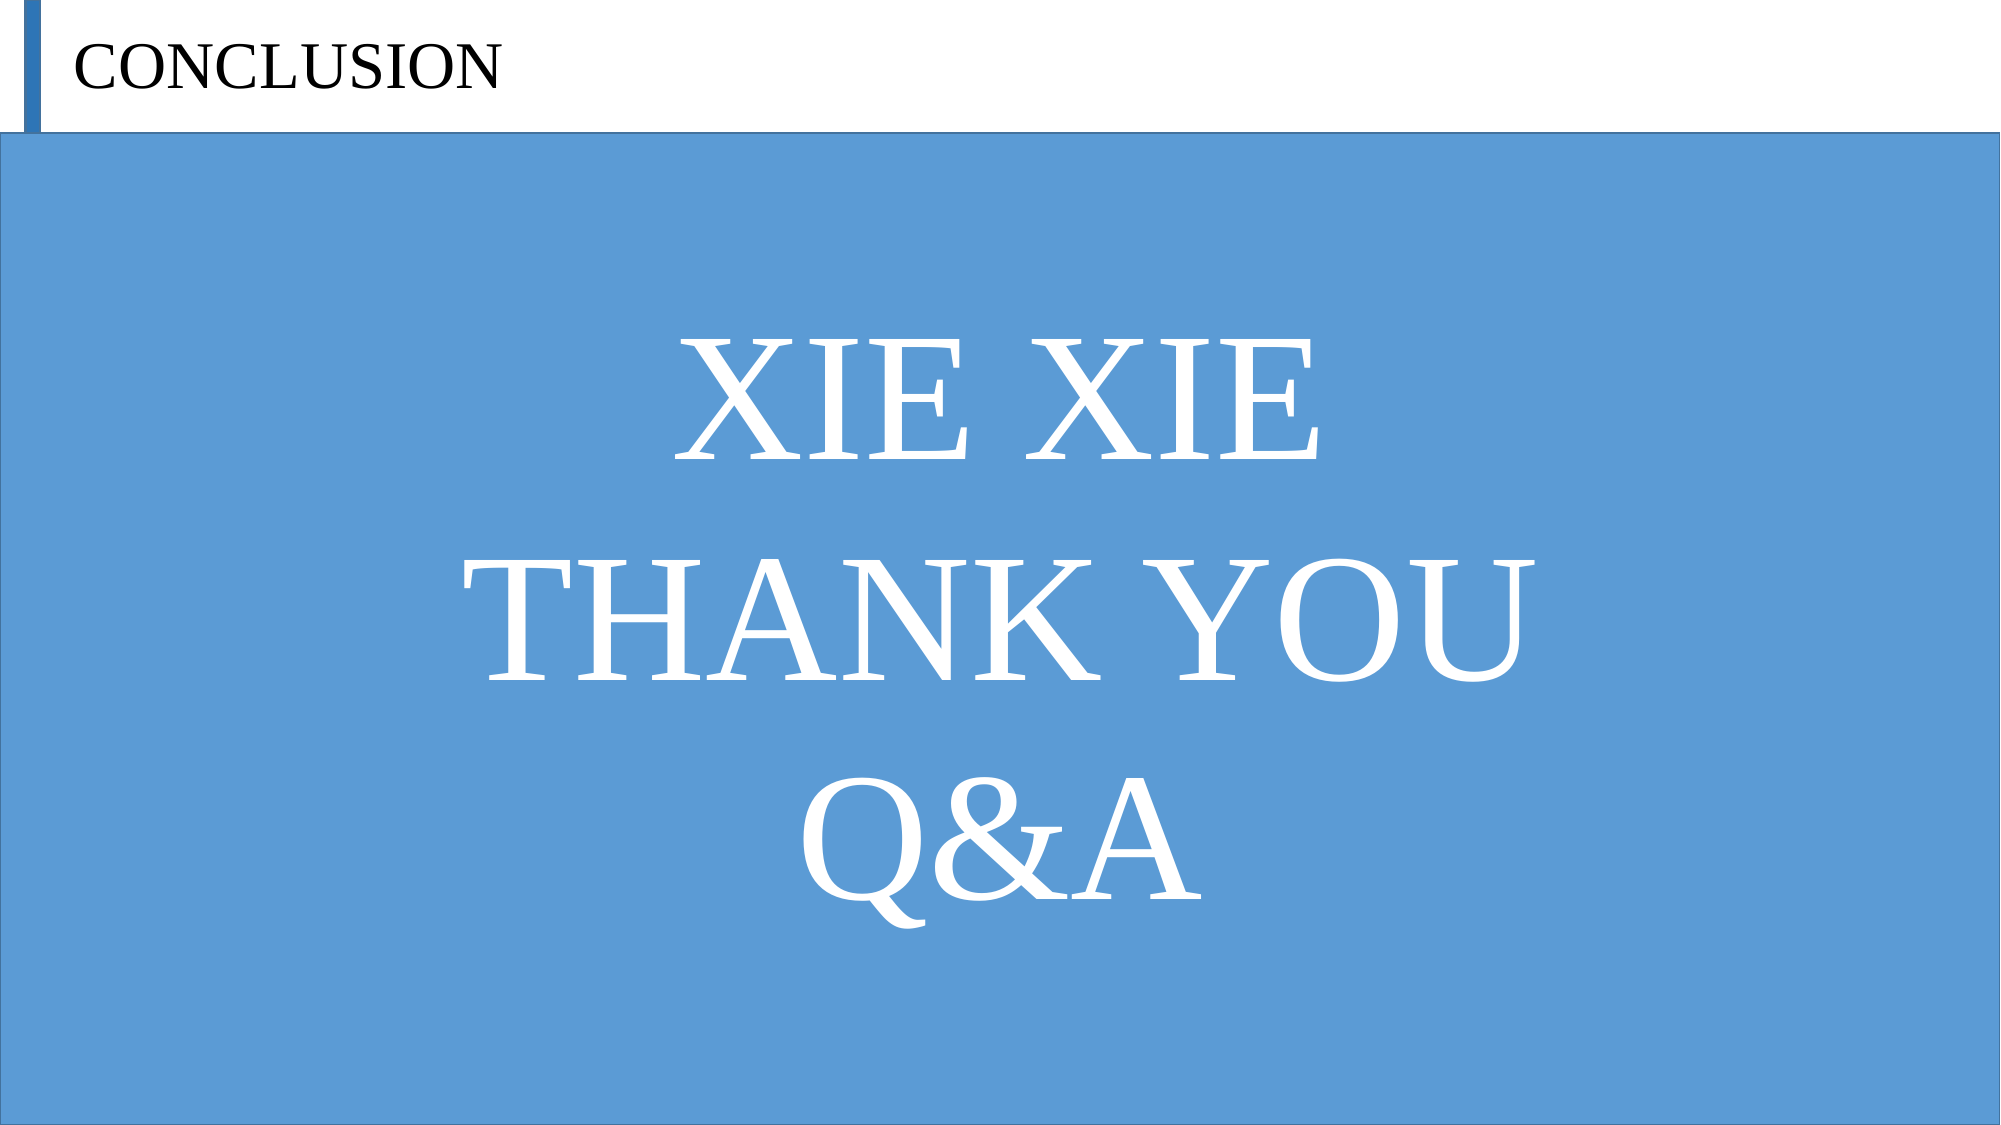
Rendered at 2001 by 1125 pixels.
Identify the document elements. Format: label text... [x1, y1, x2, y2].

title CONCLUSION [58, 10, 1784, 123]
text_box [24, 0, 41, 132]
text_box XIE XIE THANK YOU Q&A [0, 132, 2000, 1125]
